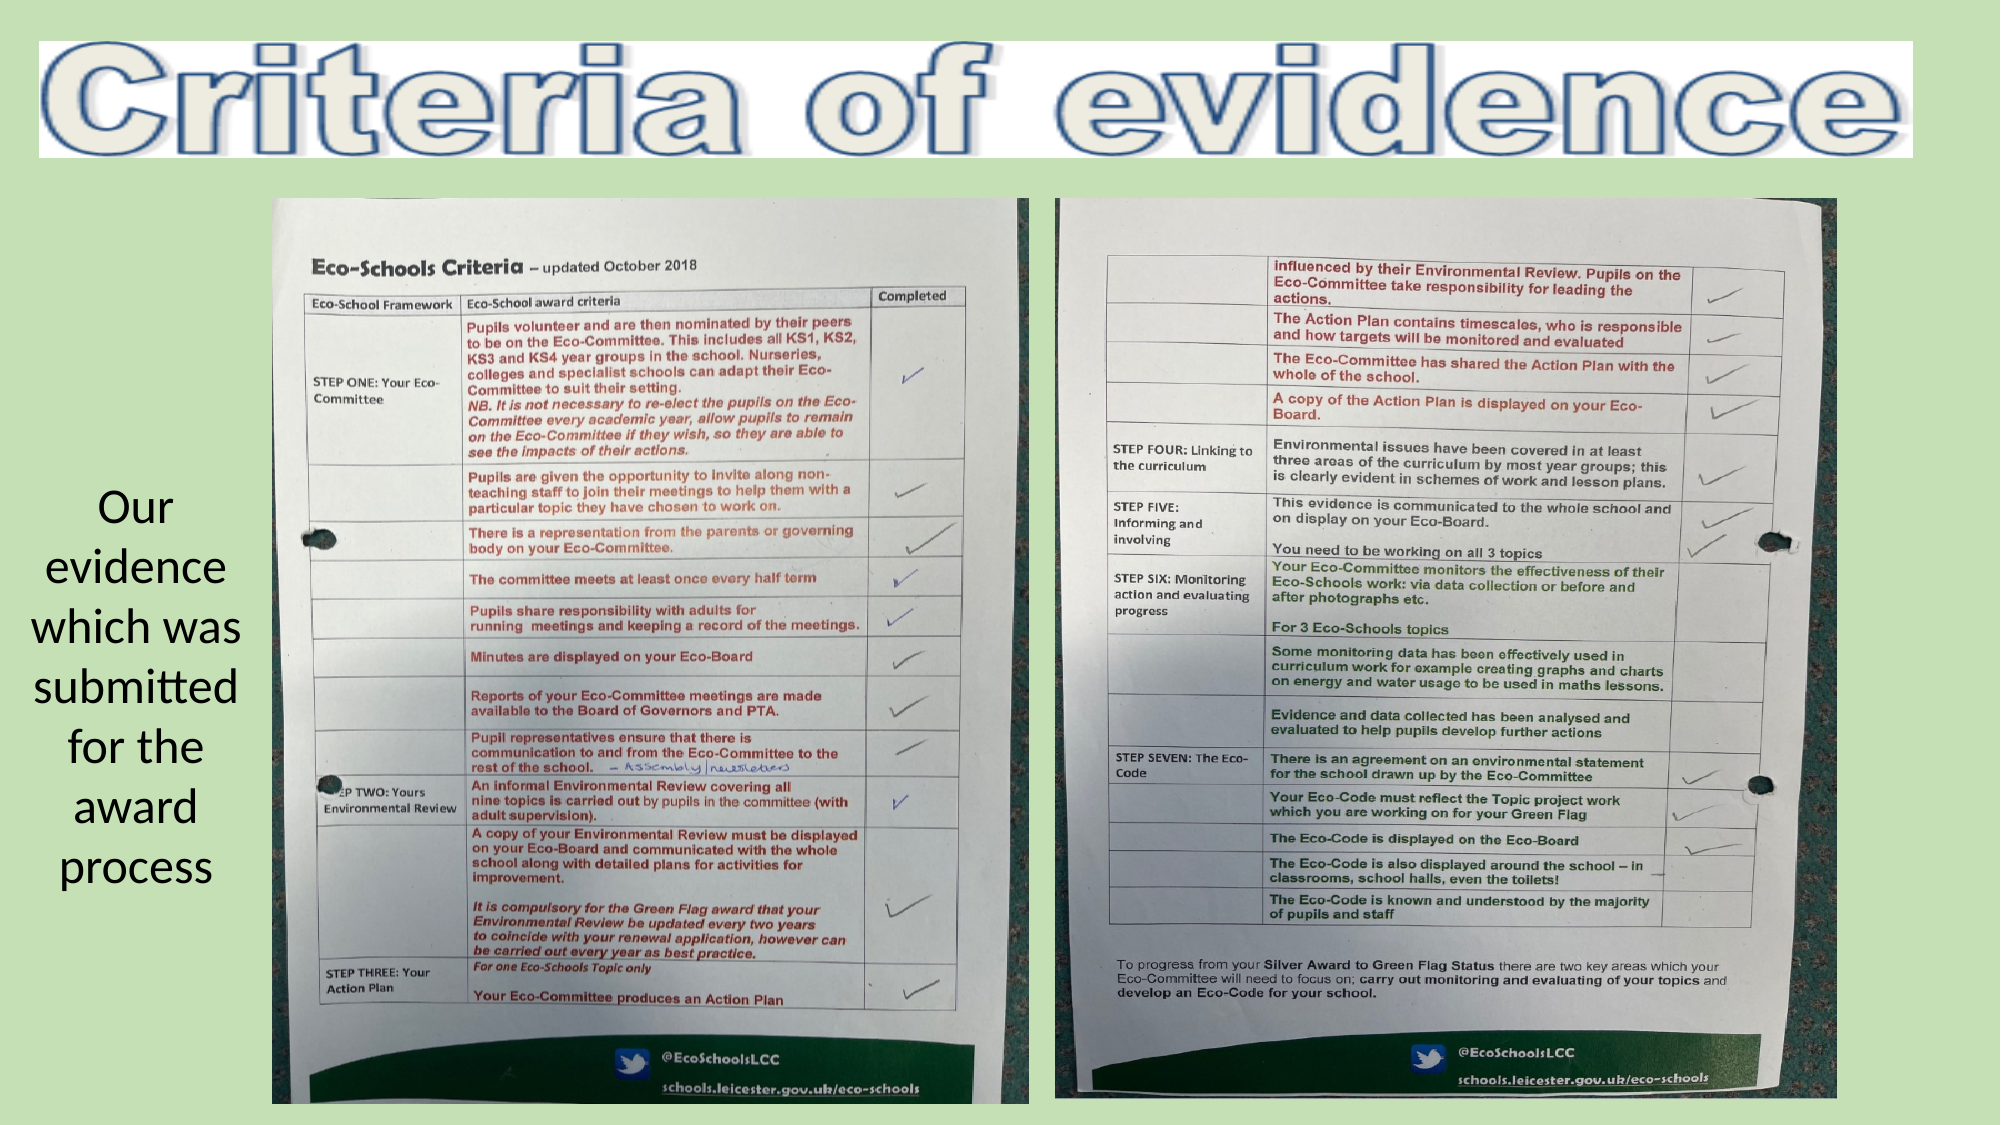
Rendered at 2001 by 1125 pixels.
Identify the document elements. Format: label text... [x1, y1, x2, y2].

picture [1054, 198, 1837, 1099]
picture [272, 198, 1029, 1104]
text_box Our evidence which was submitted for the award process [0, 465, 272, 901]
picture [39, 41, 1913, 158]
